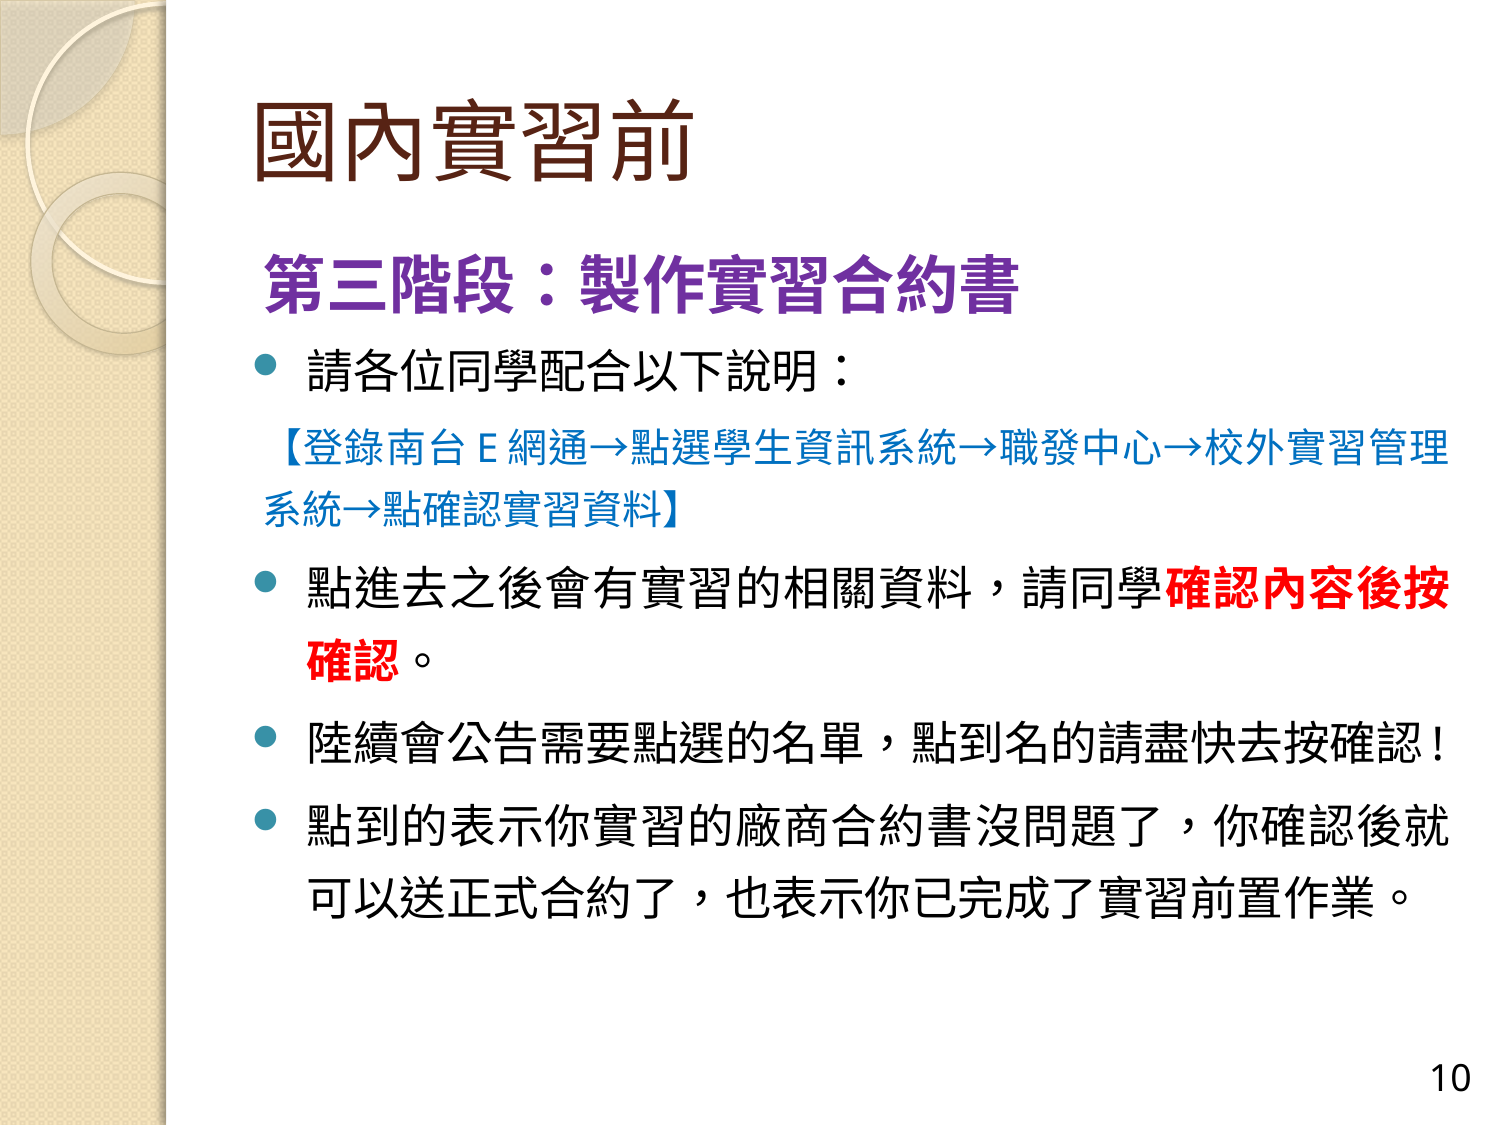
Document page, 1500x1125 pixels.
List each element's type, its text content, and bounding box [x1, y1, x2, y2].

slide_number 9 [1413, 1034, 1488, 1113]
title 國內實習前 [235, 45, 1466, 233]
list 第三階段：製作實習合約書 請各位同學配合以下說明： 【登錄南台E網通→點選學生資訊系統→職發中心→校外實習管理系統→點確認實習資料】 點進去之後會有實習的相關資料，請同學確認內容後按確認。 陸續會公告需要點選的名單，點到名的請盡快去按確認! 點到的表示你實習的廠商合約書沒問題了，你確認後就可以送正式合約了，也表示你已完成了實習前置作業。 [235, 237, 1466, 1025]
